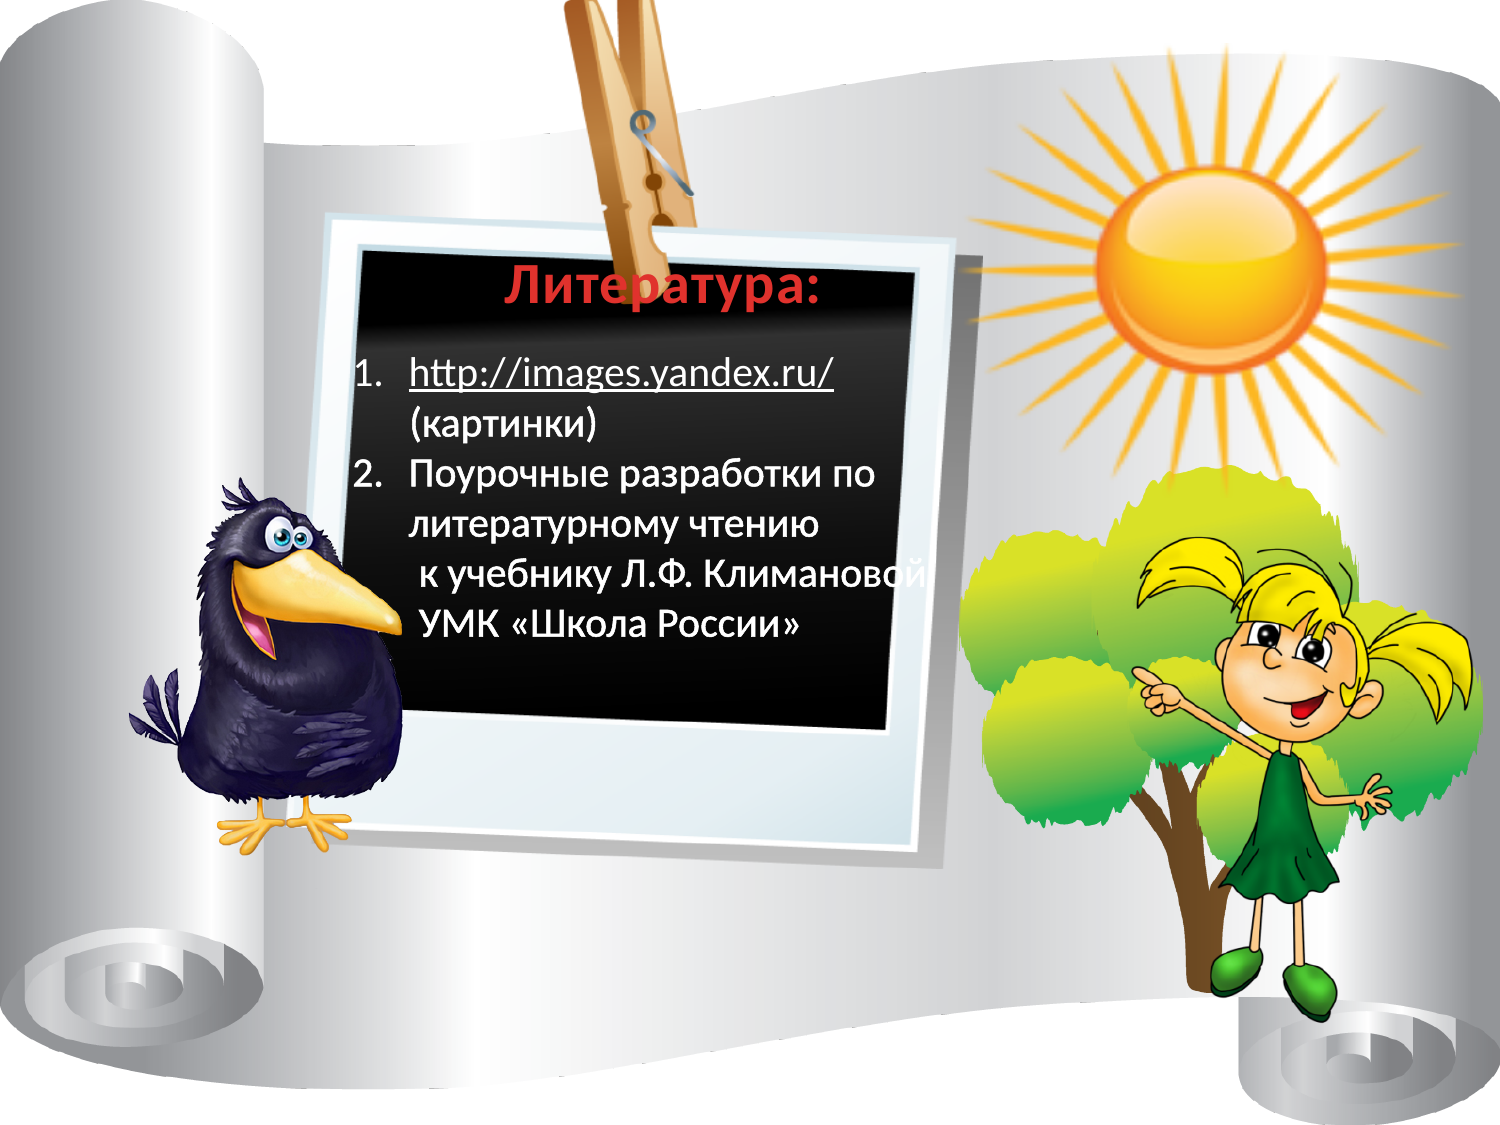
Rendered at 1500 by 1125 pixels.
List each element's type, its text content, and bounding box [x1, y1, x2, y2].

picture [0, 0, 1500, 1125]
text_box http://images.yandex.ru/ (картинки) Поурочные разработки по литературному чтению к учебнику Л.Ф. Климановой УМК «Школа России» [337, 337, 1088, 653]
text_box Литература: [489, 237, 838, 323]
